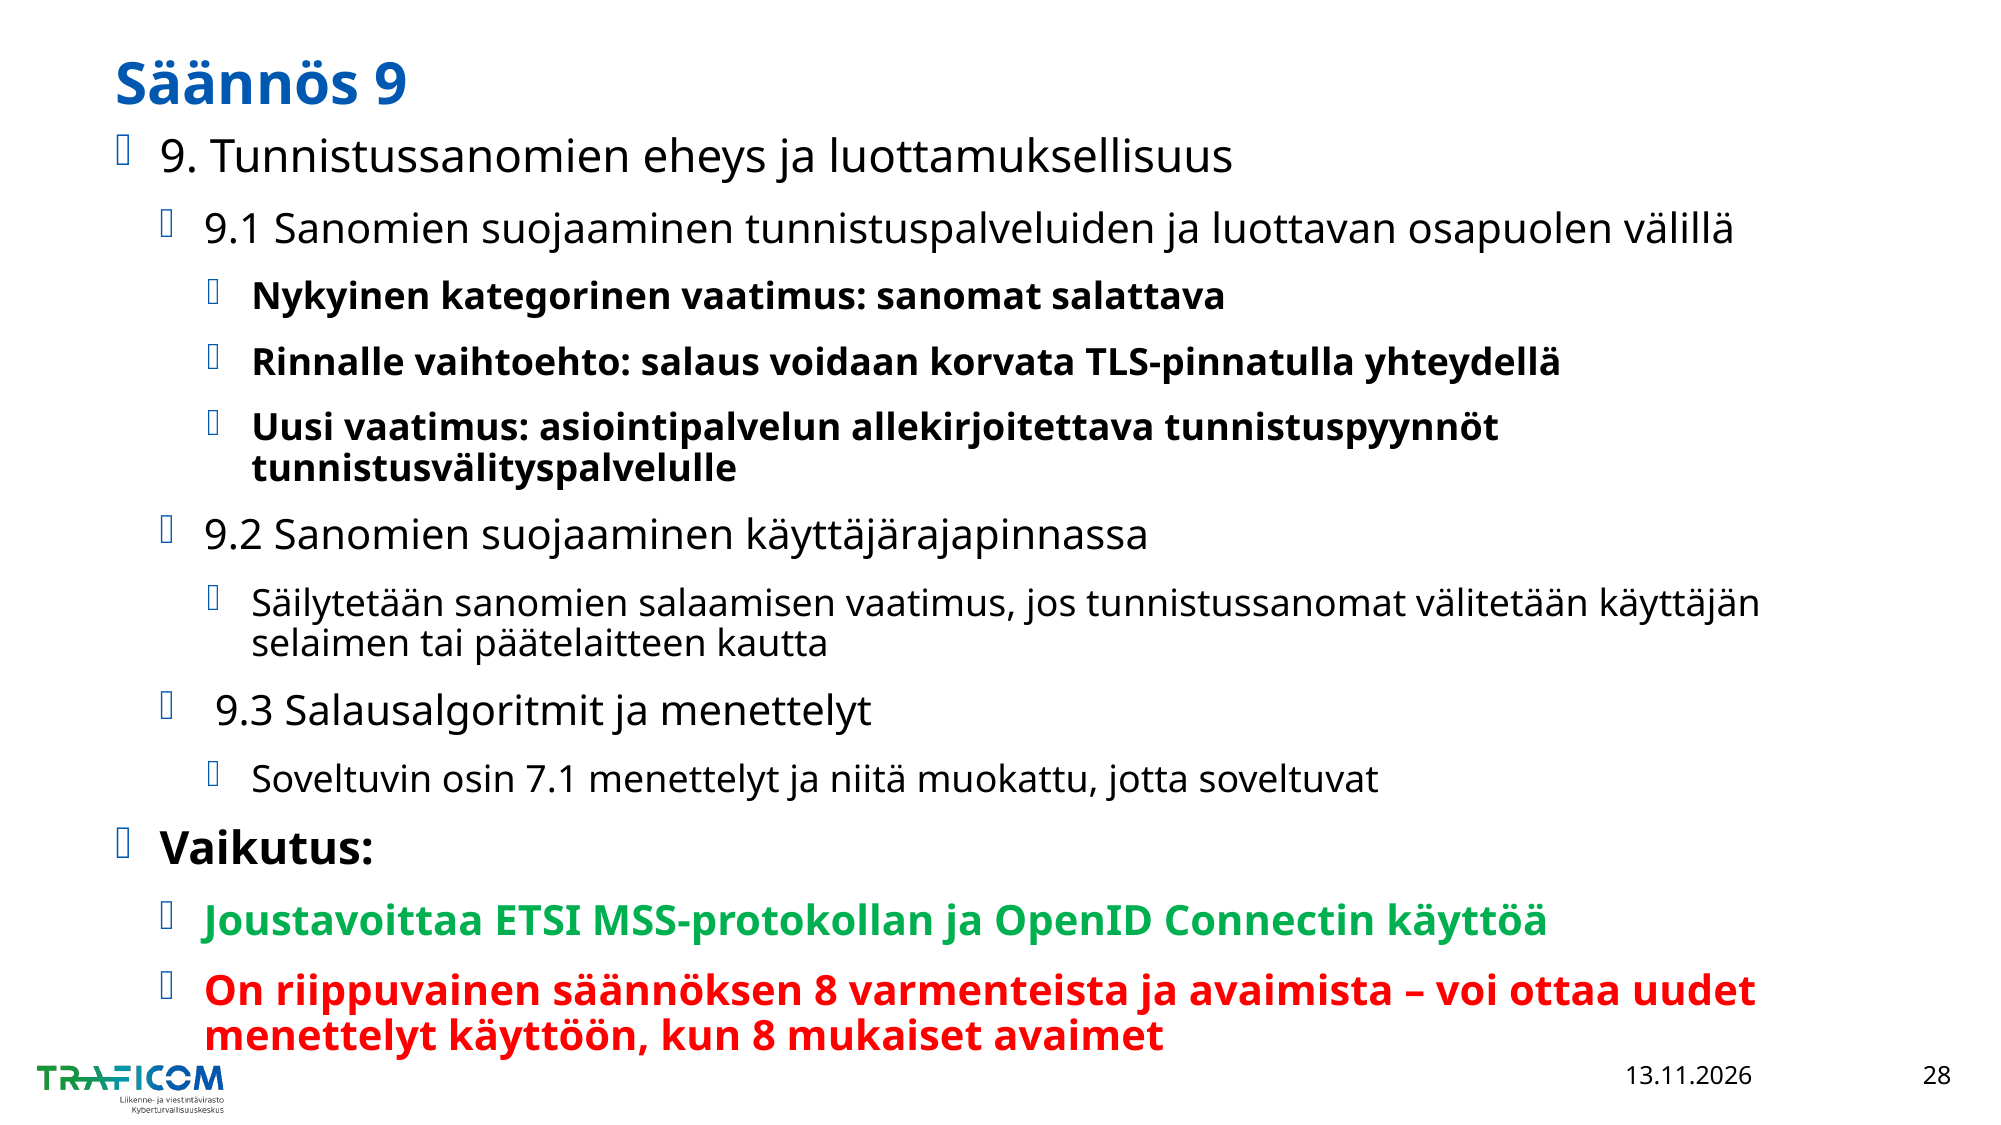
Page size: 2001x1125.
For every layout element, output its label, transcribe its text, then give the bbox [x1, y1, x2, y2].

list 9. Tunnistussanomien eheys ja luottamuksellisuus 9.1 Sanomien suojaaminen tunnistuspalveluiden ja luottavan osapuolen välillä Nykyinen kategorinen vaatimus: sanomat salattava Rinnalle vaihtoehto: salaus voidaan korvata TLS-pinnatulla yhteydellä Uusi vaatimus: asiointipalvelun allekirjoitettava tunnistuspyynnöt tunnistusvälityspalvelulle 9.2 Sanomien suojaaminen käyttäjärajapinnassa Säilytetään sanomien salaamisen vaatimus, jos tunnistussanomat välitetään käyttäjän selaimen tai päätelaitteen kautta 9.3 Salausalgoritmit ja menettelyt Soveltuvin osin 7.1 menettelyt ja niitä muokattu, jotta soveltuvat Vaikutus: Joustavoittaa ETSI MSS-protokollan ja OpenID Connectin käyttöä On riippuvainen säännöksen 8 varmenteista ja avaimista – voi ottaa uudet menettelyt käyttöön, kun 8 mukaiset avaimet [100, 125, 1864, 1071]
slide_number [1535, 1055, 1843, 1097]
title Säännös 9 [100, 46, 1864, 125]
slide_number 28 [1854, 1055, 1967, 1097]
picture [25, 1053, 235, 1125]
